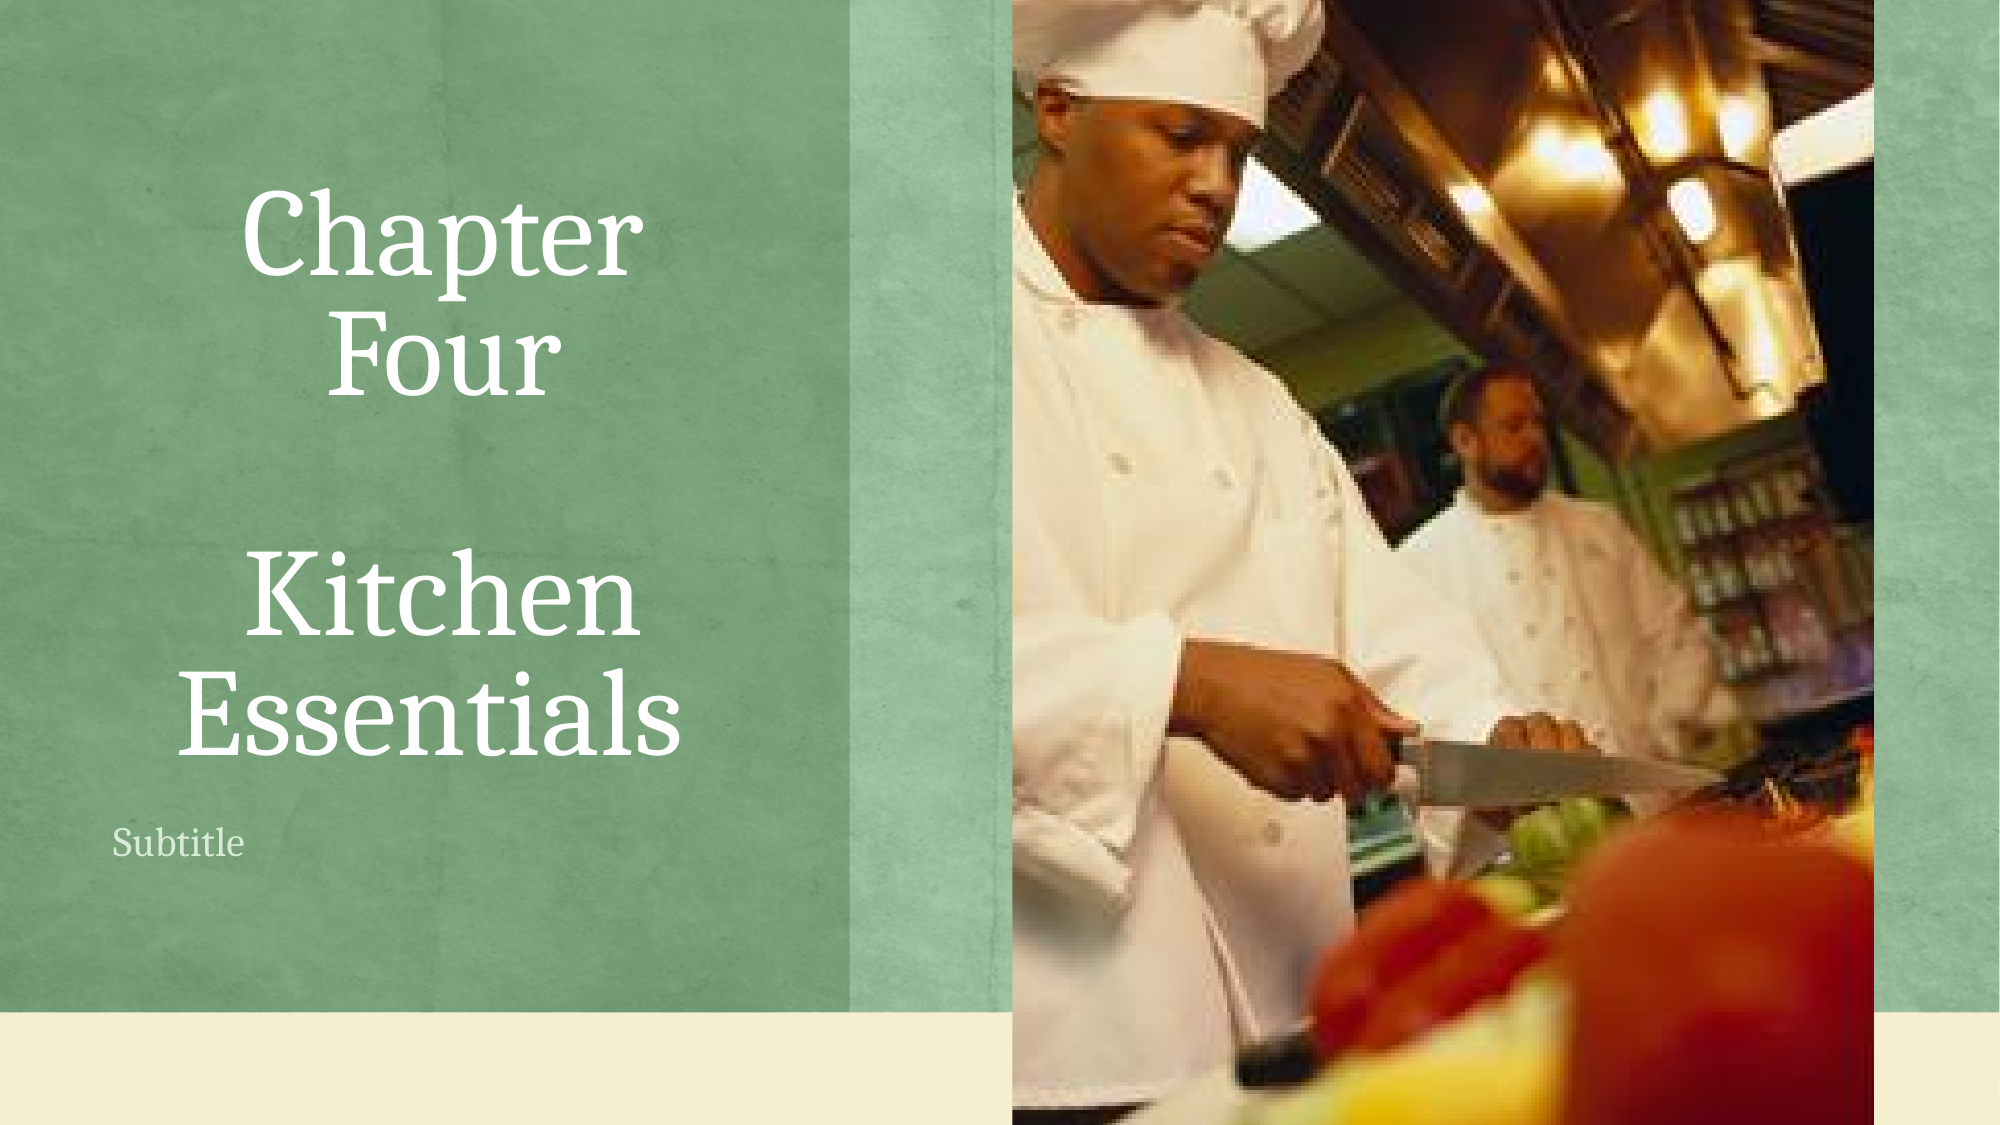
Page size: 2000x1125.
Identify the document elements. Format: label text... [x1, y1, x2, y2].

picture [1011, 0, 1875, 1125]
title Chapter Four Kitchen Essentials [99, 149, 788, 788]
subtitle Subtitle [98, 812, 788, 975]
